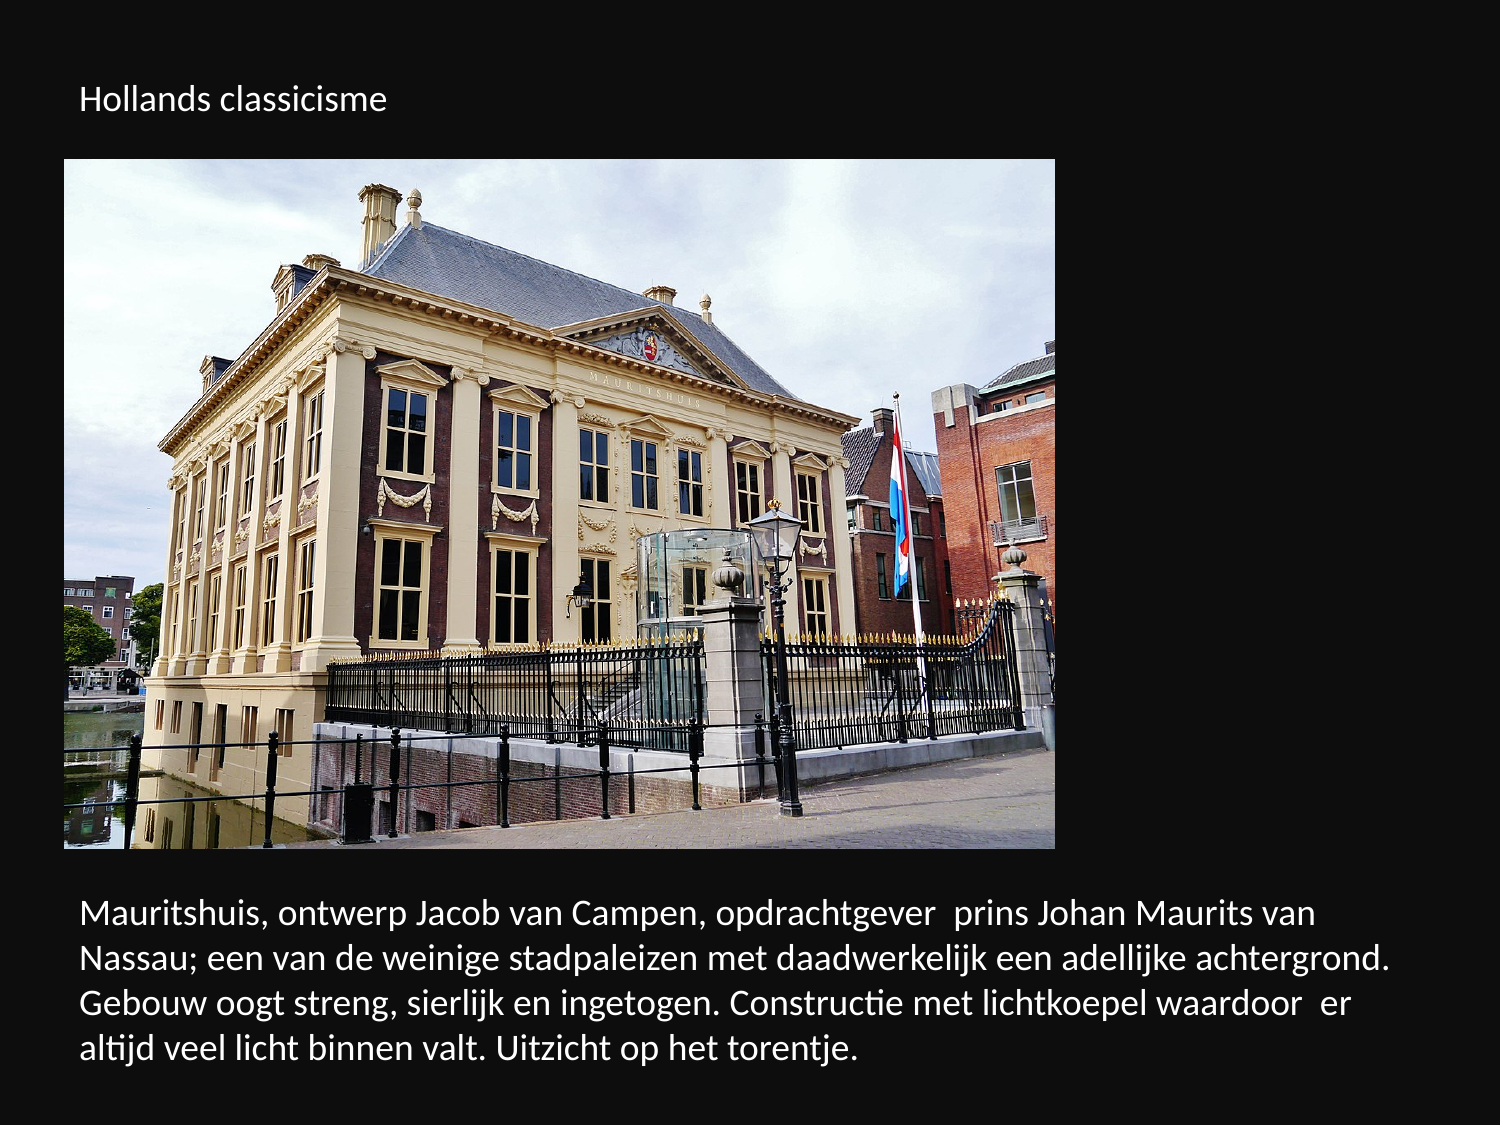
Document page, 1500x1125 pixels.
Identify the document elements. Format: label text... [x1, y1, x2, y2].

text_box Hollands classicisme [64, 66, 1095, 127]
picture [64, 159, 1055, 849]
text_box Mauritshuis, ontwerp Jacob van Campen, opdrachtgever prins Johan Maurits van Nassau; een van de weinige stadpaleizen met daadwerkelijk een adellijke achtergrond. Gebouw oogt streng, sierlijk en ingetogen. Constructie met lichtkoepel waardoor er altijd veel licht binnen valt. Uitzicht op het torentje. [64, 880, 1441, 1076]
